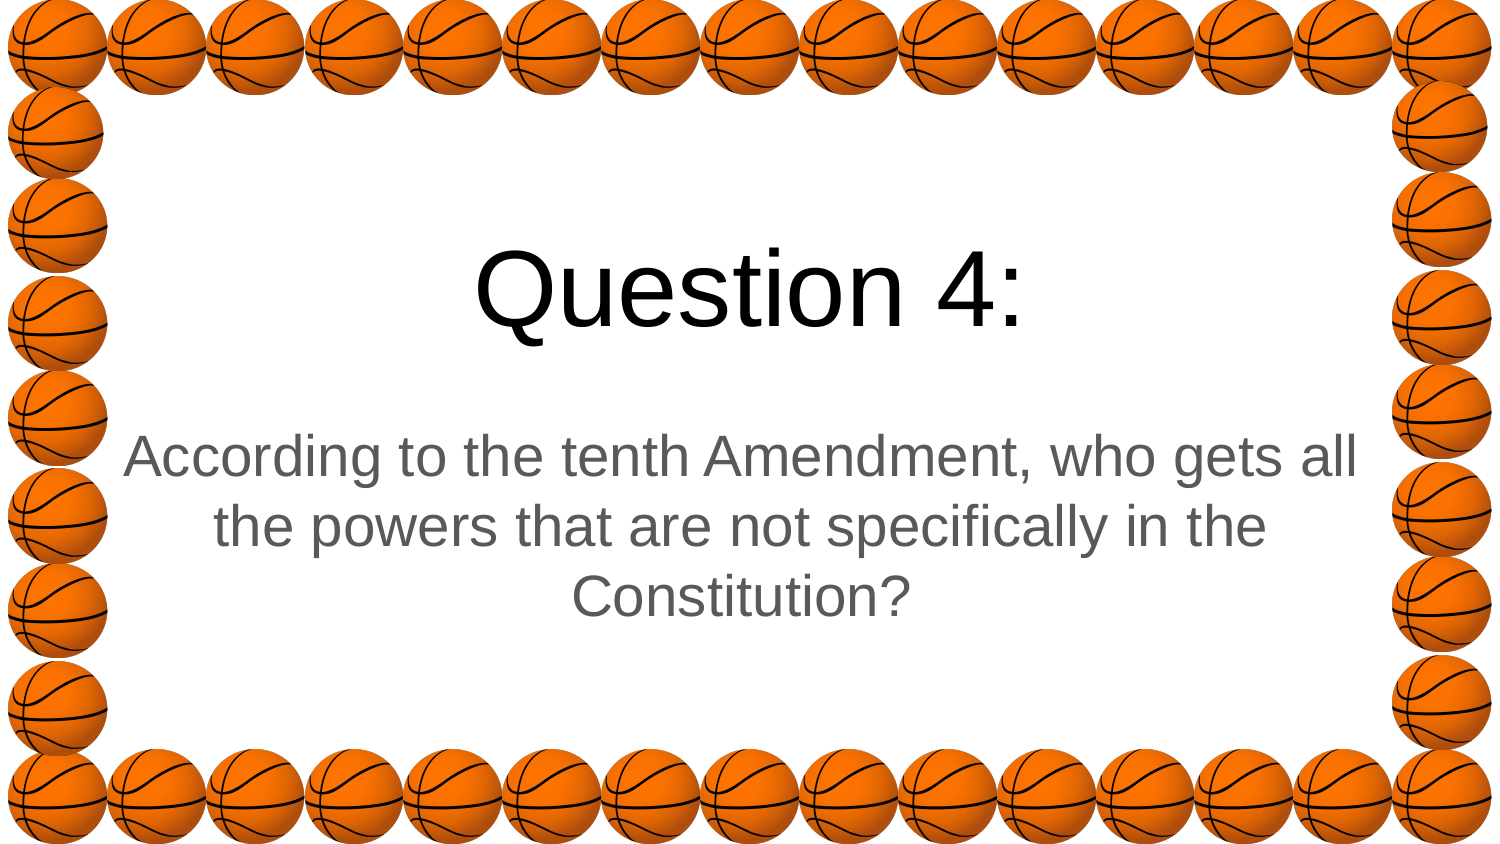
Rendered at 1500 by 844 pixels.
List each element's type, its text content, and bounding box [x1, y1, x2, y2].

picture [1392, 269, 1492, 460]
picture [8, 0, 1492, 273]
picture [8, 468, 108, 658]
subtitle According to the tenth Amendment, who gets all the powers that are not specifically in the Constitution? [112, 403, 1380, 593]
picture [8, 654, 1492, 844]
picture [8, 276, 108, 466]
picture [1392, 462, 1492, 652]
title Question 4: [112, 197, 1388, 364]
